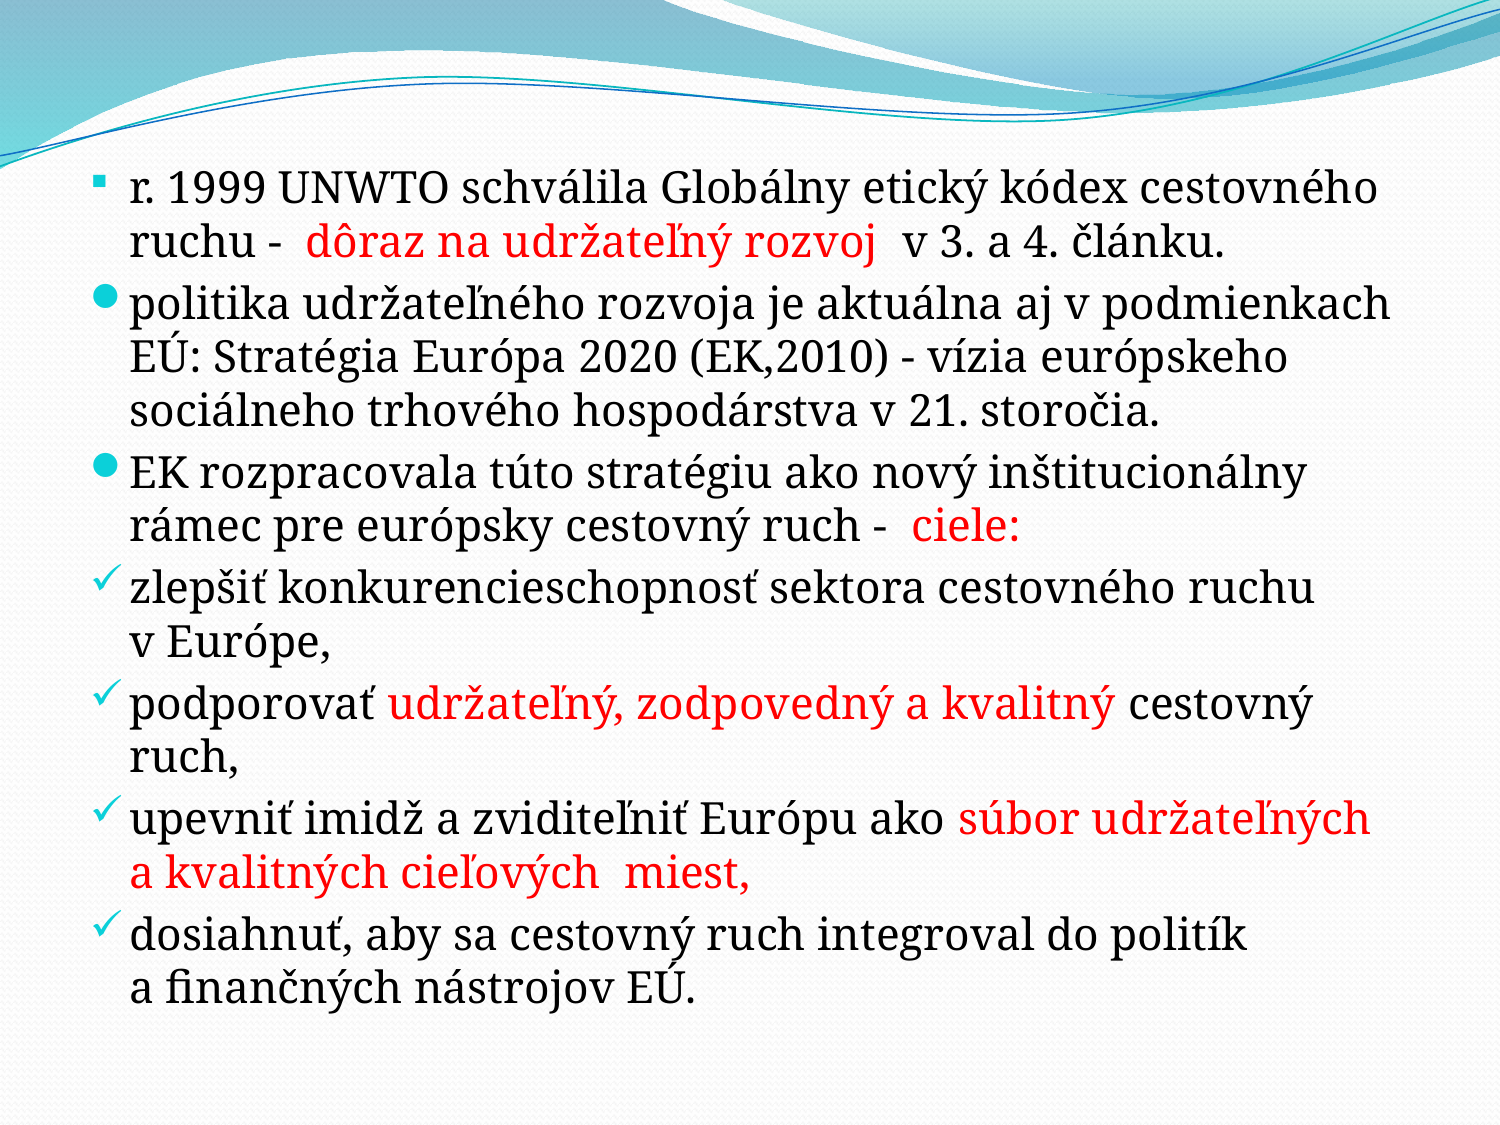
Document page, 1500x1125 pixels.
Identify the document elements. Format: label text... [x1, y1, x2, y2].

list r. 1999 UNWTO schválila Globálny etický kódex cestovného ruchu - dôraz na udržateľný rozvoj v 3. a 4. článku. politika udržateľného rozvoja je aktuálna aj v podmienkach EÚ: Stratégia Európa 2020 (EK,2010) - vízia európskeho sociálneho trhového hospodárstva v 21. storočia. EK rozpracovala túto stratégiu ako nový inštitucionálny rámec pre európsky cestovný ruch - ciele: zlepšiť konkurencieschopnosť sektora cestovného ruchu v Európe, podporovať udržateľný, zodpovedný a kvalitný cestovný ruch, upevniť imidž a zviditeľniť Európu ako súbor udržateľných a kvalitných cieľových miest, dosiahnuť, aby sa cestovný ruch integroval do politík a finančných nástrojov EÚ. [75, 90, 1425, 1038]
